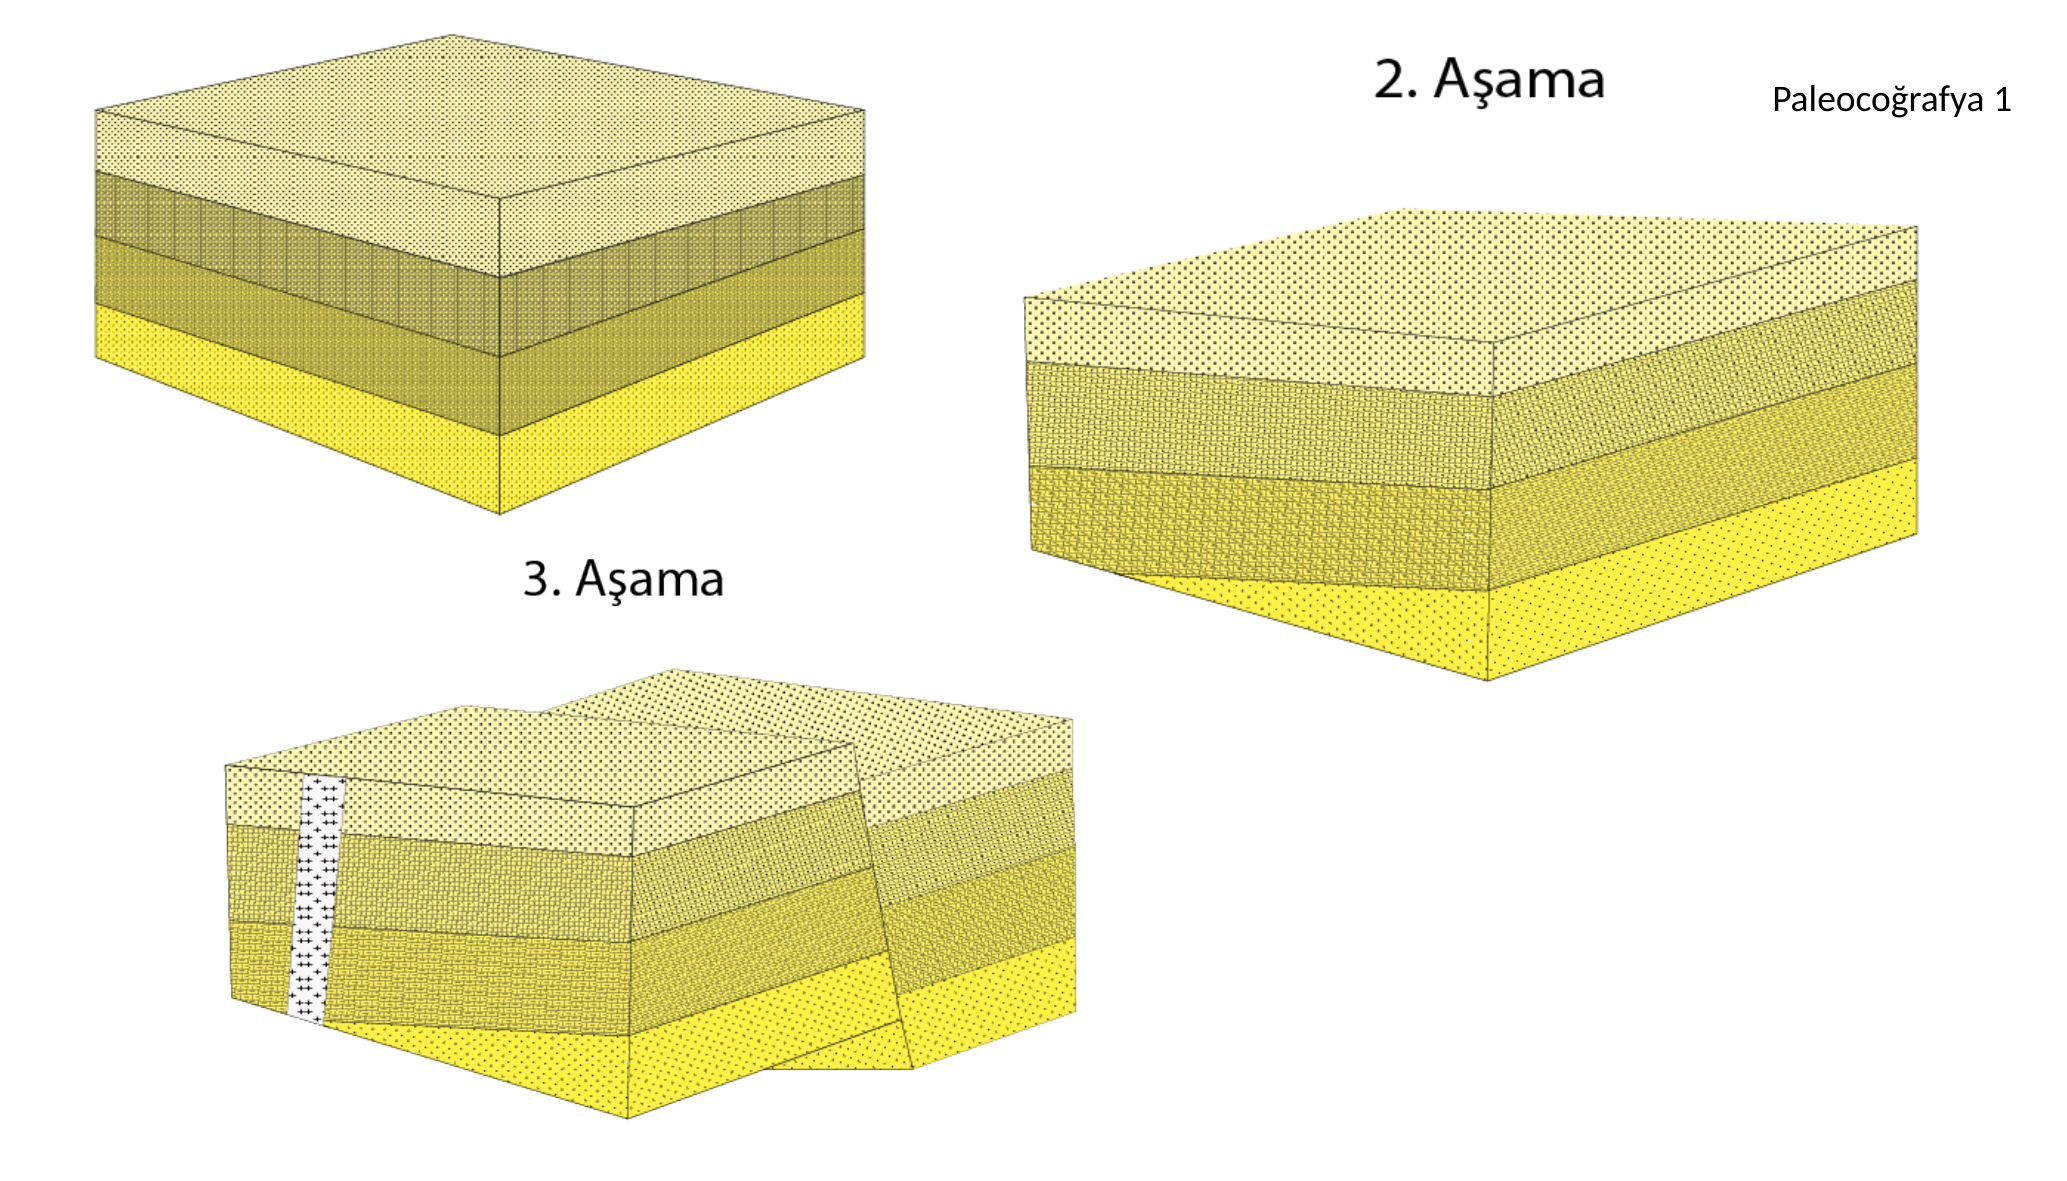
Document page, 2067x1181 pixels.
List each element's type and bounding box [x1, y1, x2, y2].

text_box [1938, 66, 2028, 127]
picture [0, 0, 1938, 1181]
